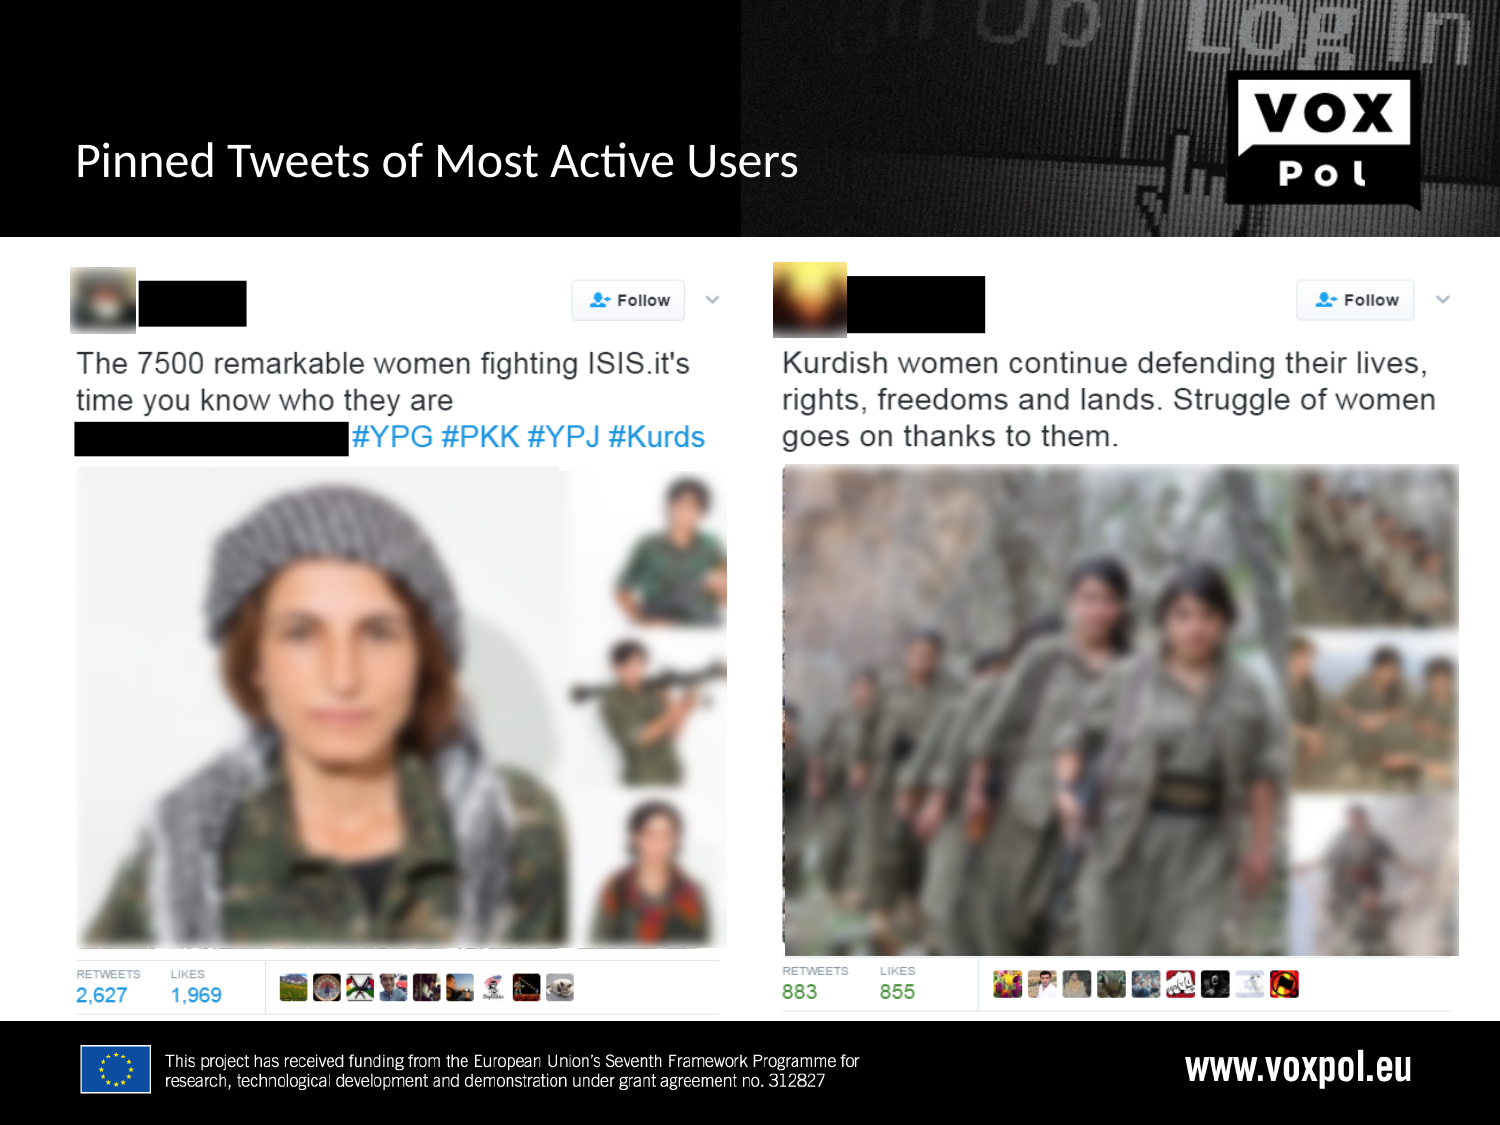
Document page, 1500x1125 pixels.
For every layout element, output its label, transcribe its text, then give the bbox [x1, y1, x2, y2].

picture [0, 1021, 1500, 1125]
title Pinned Tweets of Most Active Users [75, 0, 975, 188]
picture [32, 243, 1498, 1016]
picture [0, 0, 1500, 237]
